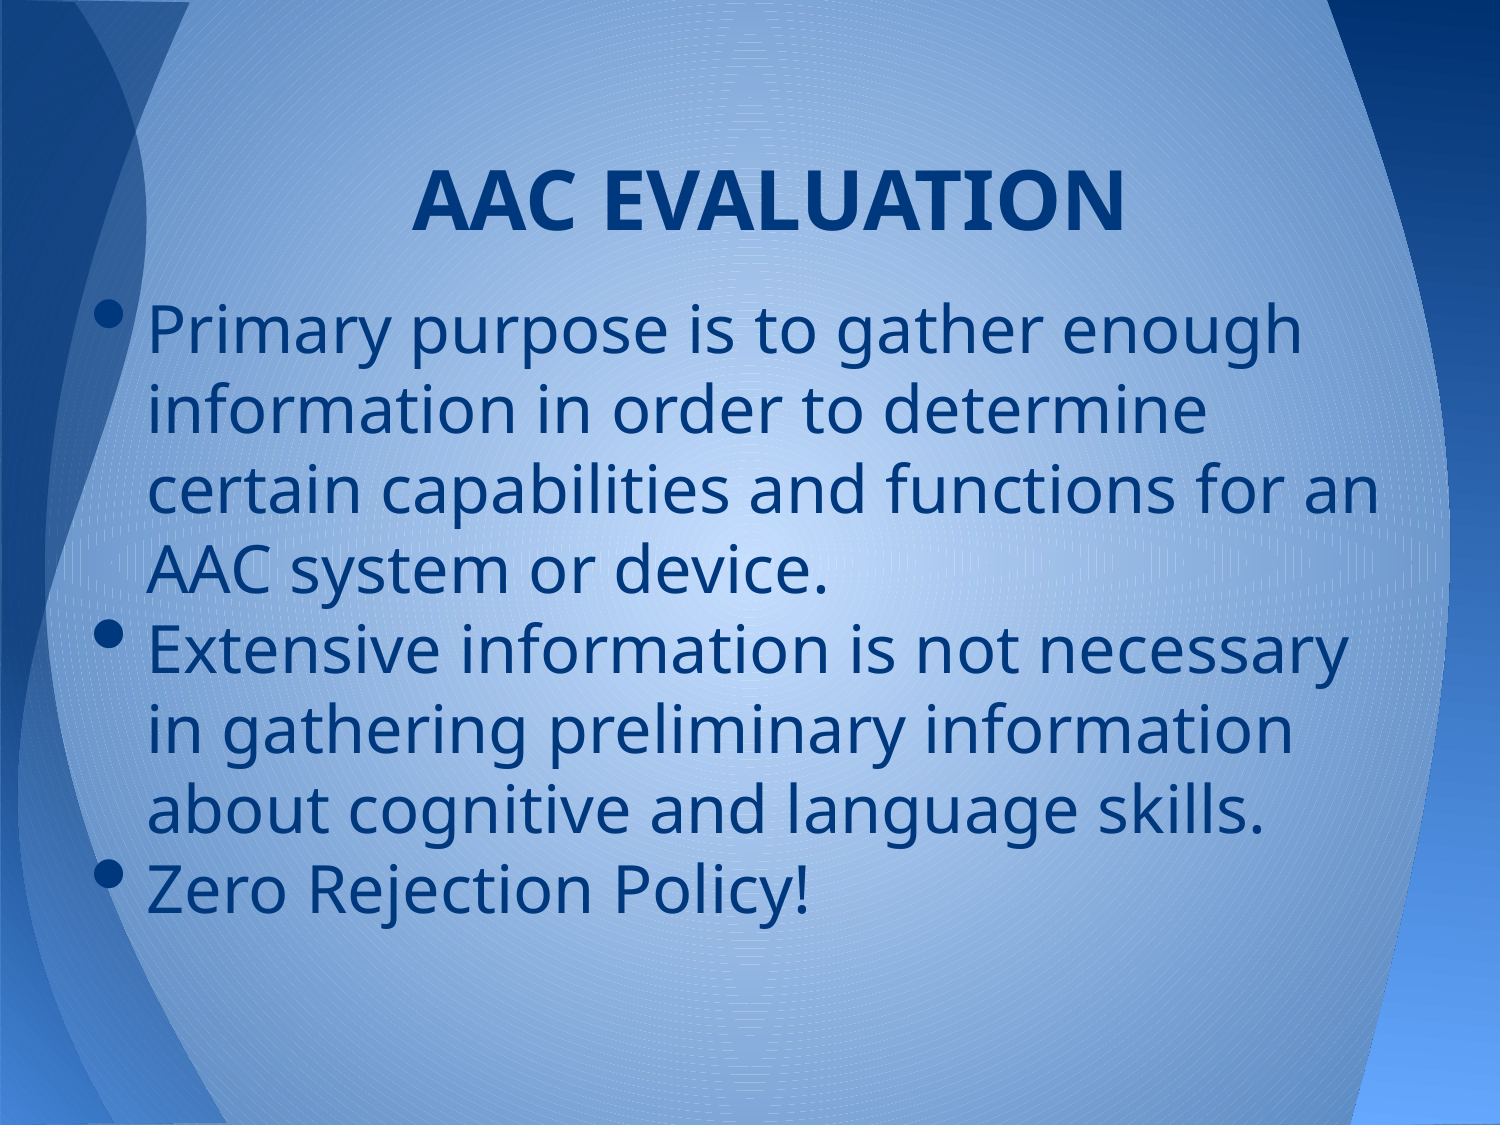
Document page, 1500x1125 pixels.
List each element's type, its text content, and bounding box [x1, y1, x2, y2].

list Primary purpose is to gather enough information in order to determine certain capabilities and functions for an AAC system or device. Extensive information is not necessary in gathering preliminary information about cognitive and language skills. Zero Rejection Policy! [74, 271, 1426, 1067]
title AAC EVALUATION [74, 44, 1426, 263]
